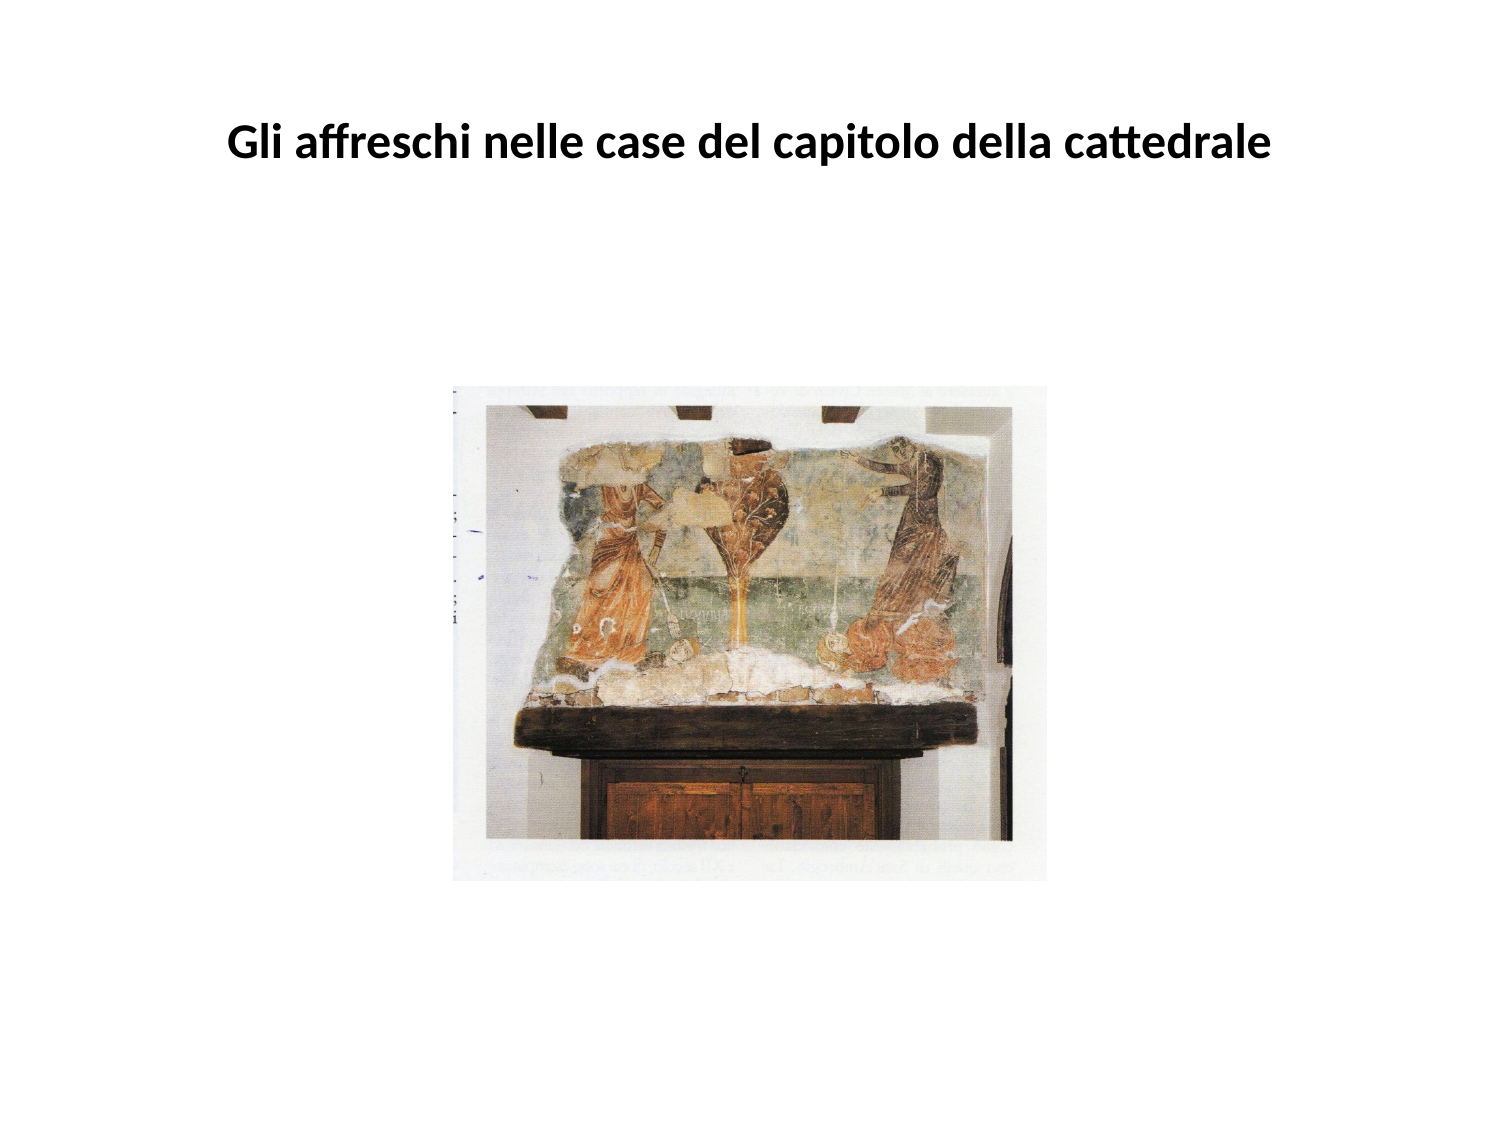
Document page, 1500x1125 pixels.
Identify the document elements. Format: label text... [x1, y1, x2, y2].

title Gli affreschi nelle case del capitolo della cattedrale [75, 45, 1425, 233]
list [452, 386, 1048, 881]
